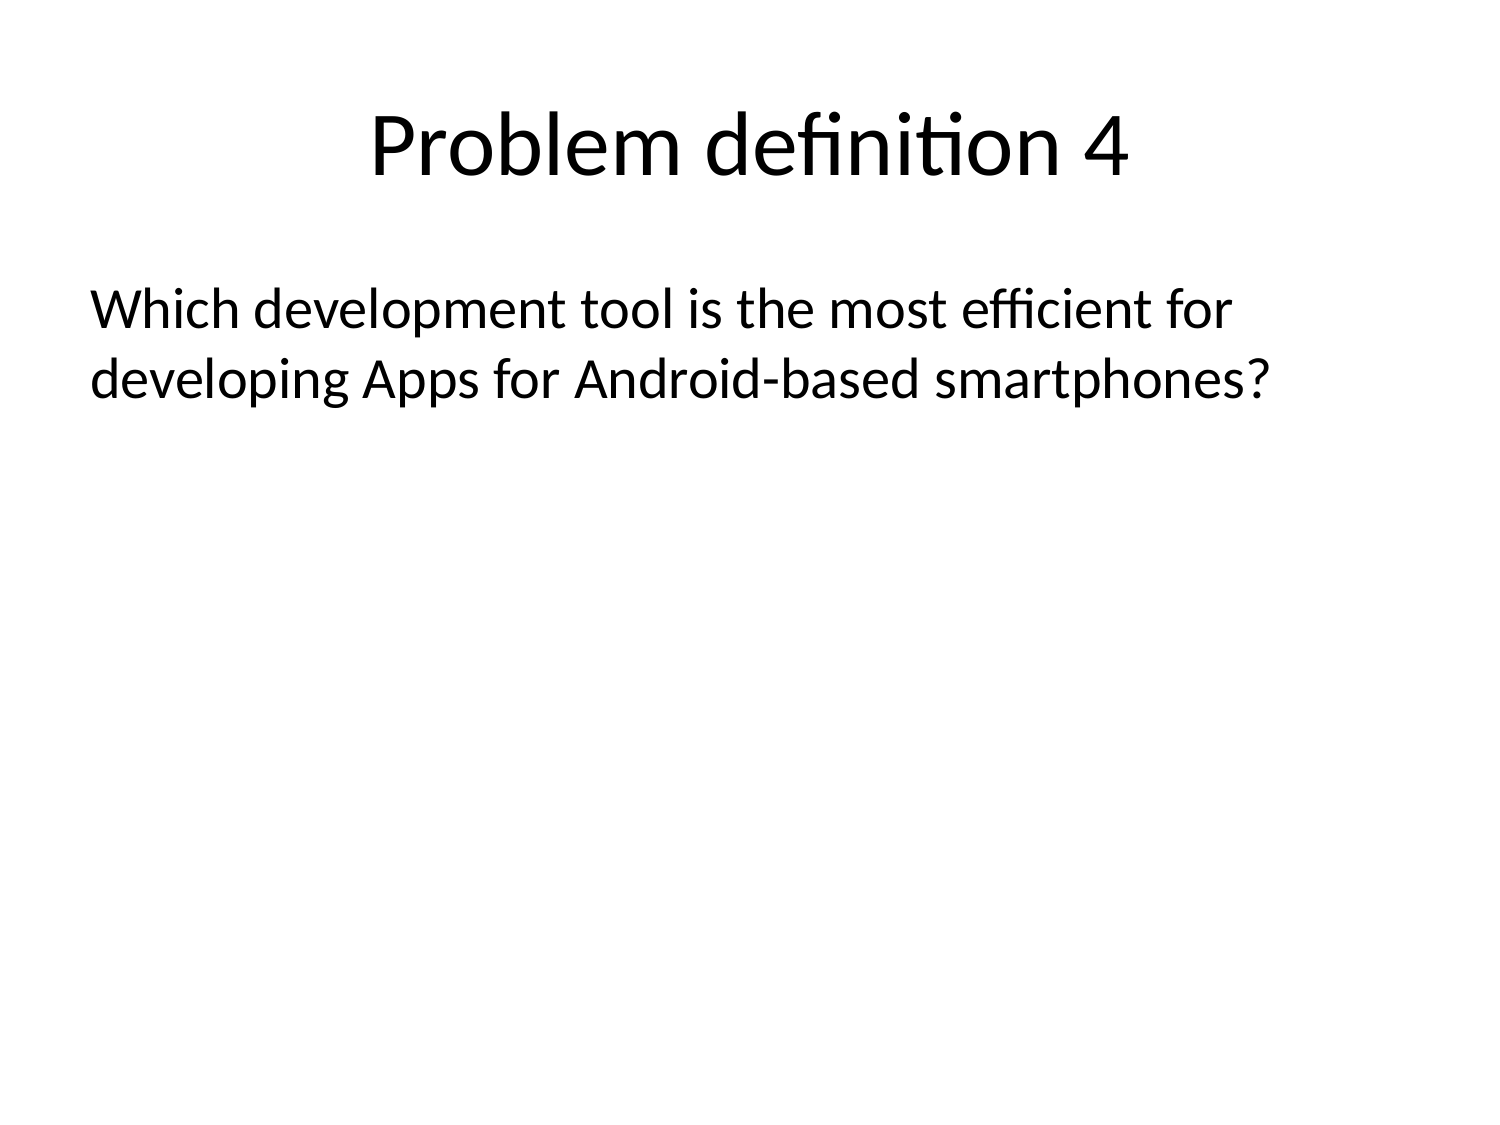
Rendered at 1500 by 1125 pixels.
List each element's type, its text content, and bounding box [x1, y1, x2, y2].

list Which development tool is the most efficient for developing Apps for Android-based smartphones? [75, 262, 1425, 1005]
title Problem definition 4 [75, 45, 1425, 233]
